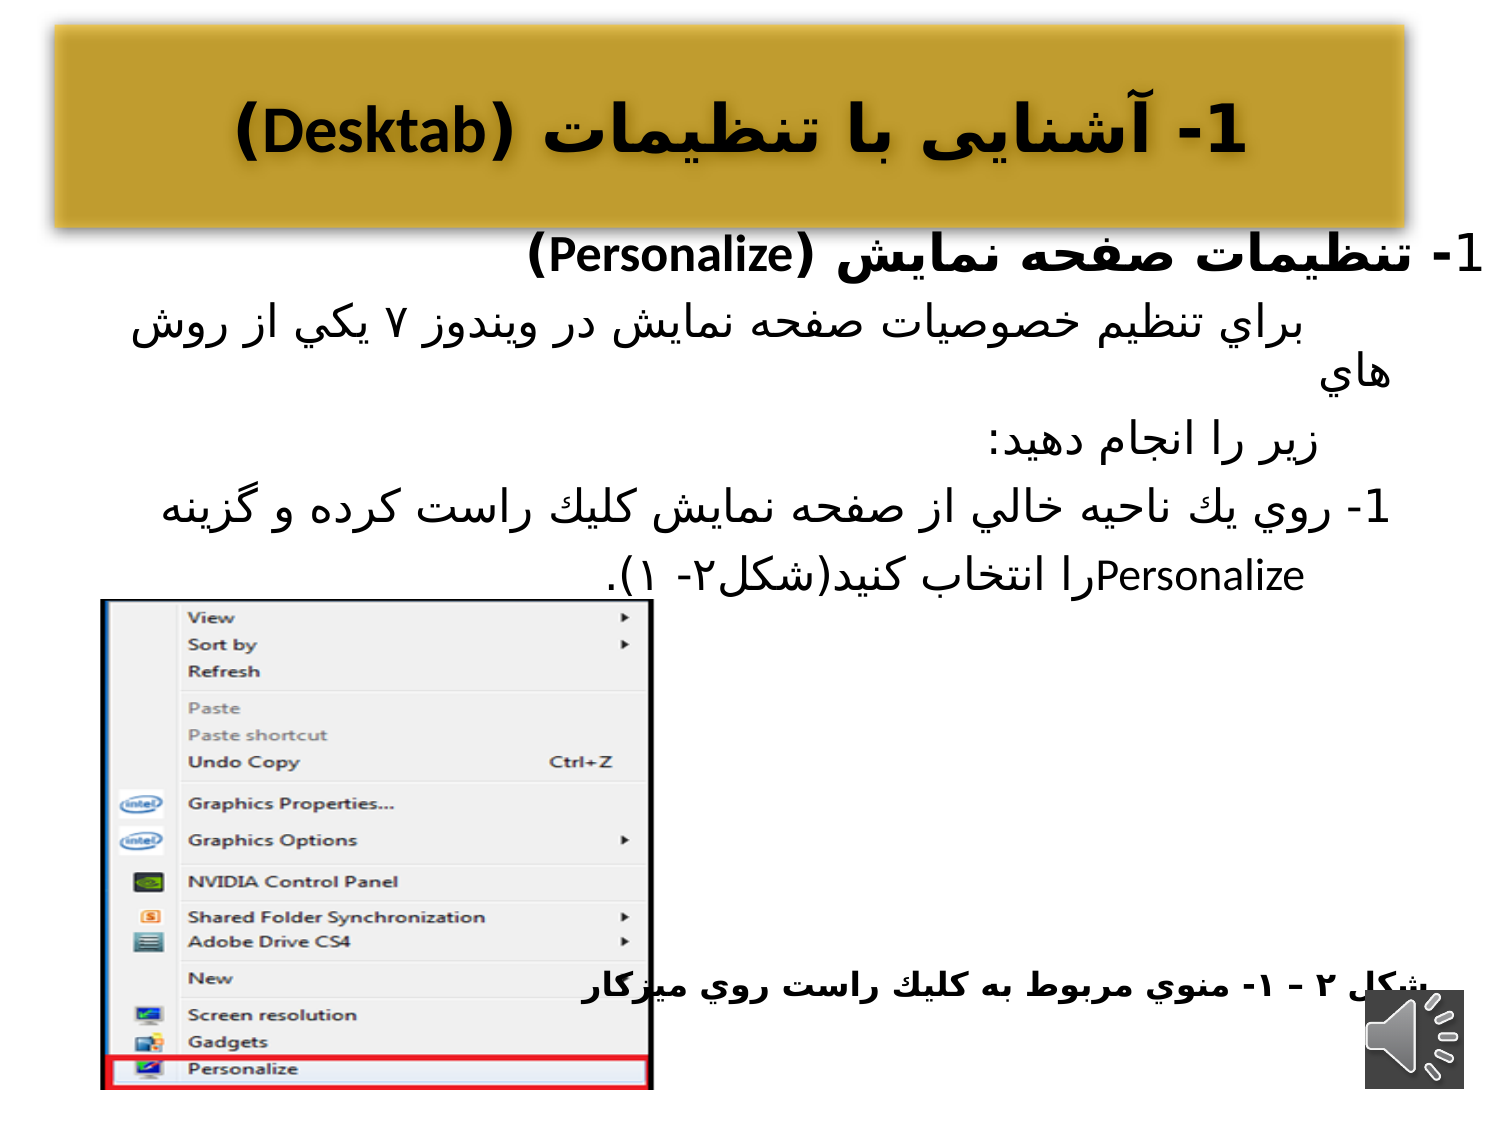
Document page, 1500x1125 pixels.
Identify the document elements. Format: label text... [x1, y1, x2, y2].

title 1- آشنایی با تنظیمات (Desktab) [54, 24, 1405, 228]
list ﺑﺮاي ﺗﻨﻈﻴﻢ ﺧﺼﻮﺻﻴﺎت ﺻﻔﺤﻪ ﻧﻤﺎﻳﺶ در وﻳﻨﺪوز ٧ ﻳﻜﻲ از روش ﻫﺎي زﻳﺮ را اﻧﺠﺎم دﻫﻴﺪ: 1- روي ﻳﻚ ﻧﺎﺣﻴﻪ ﺧﺎﻟﻲ از ﺻﻔﺤﻪ ﻧﻤﺎﻳﺶ ﻛﻠﻴﻚ راﺳﺖ ﻛﺮده و ﮔﺰﻳﻨﻪ Personalizeرا اﻧﺘﺨﺎب ﻛﻨﻴﺪ(ﺷﻜﻞ‏٢- ١). [31, 290, 1408, 610]
text_box 1- ﺗﻨﻈﻴﻤﺎت ﺻﻔﺤﻪ ﻧﻤﺎﻳﺶ (Personalize) [510, 212, 1500, 290]
text_box ﺷﻜﻞ ‏٢ – ١- ﻣﻨﻮي ﻣﺮﺑﻮط ﺑﻪ ﻛﻠﻴﻚ راﺳﺖ روي ﻣﻴﺰﻛﺎر [662, 955, 1445, 1011]
picture [1364, 989, 1465, 1090]
picture [100, 598, 656, 1090]
